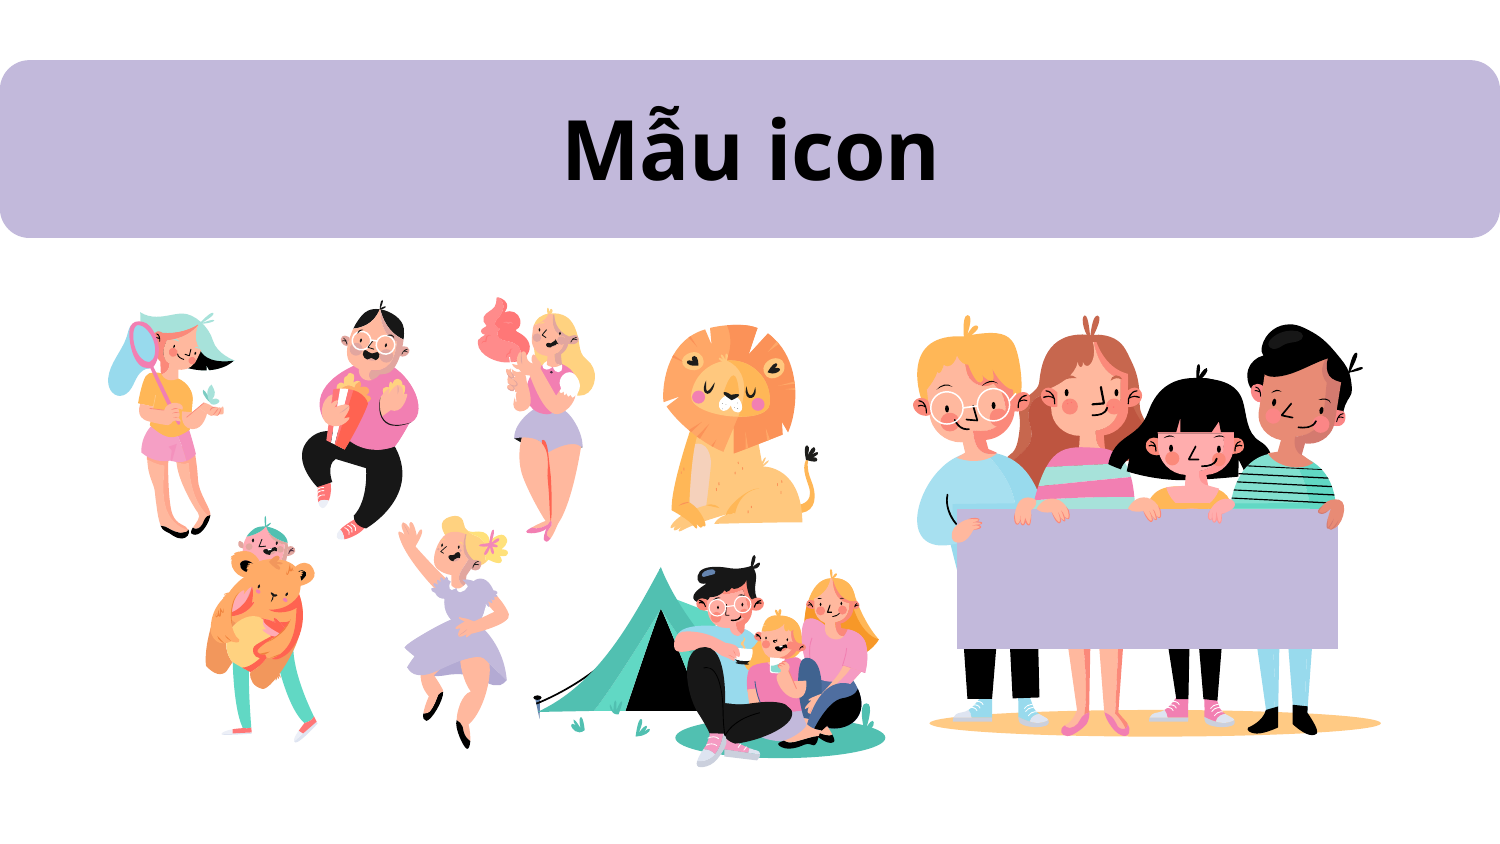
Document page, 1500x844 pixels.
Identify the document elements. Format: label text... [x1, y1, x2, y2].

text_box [477, 296, 597, 542]
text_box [899, 314, 1382, 737]
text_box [107, 311, 236, 539]
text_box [291, 299, 432, 540]
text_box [203, 515, 320, 743]
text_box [533, 554, 886, 768]
title Mẫu icon [118, 100, 1384, 195]
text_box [661, 324, 820, 532]
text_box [396, 515, 513, 750]
